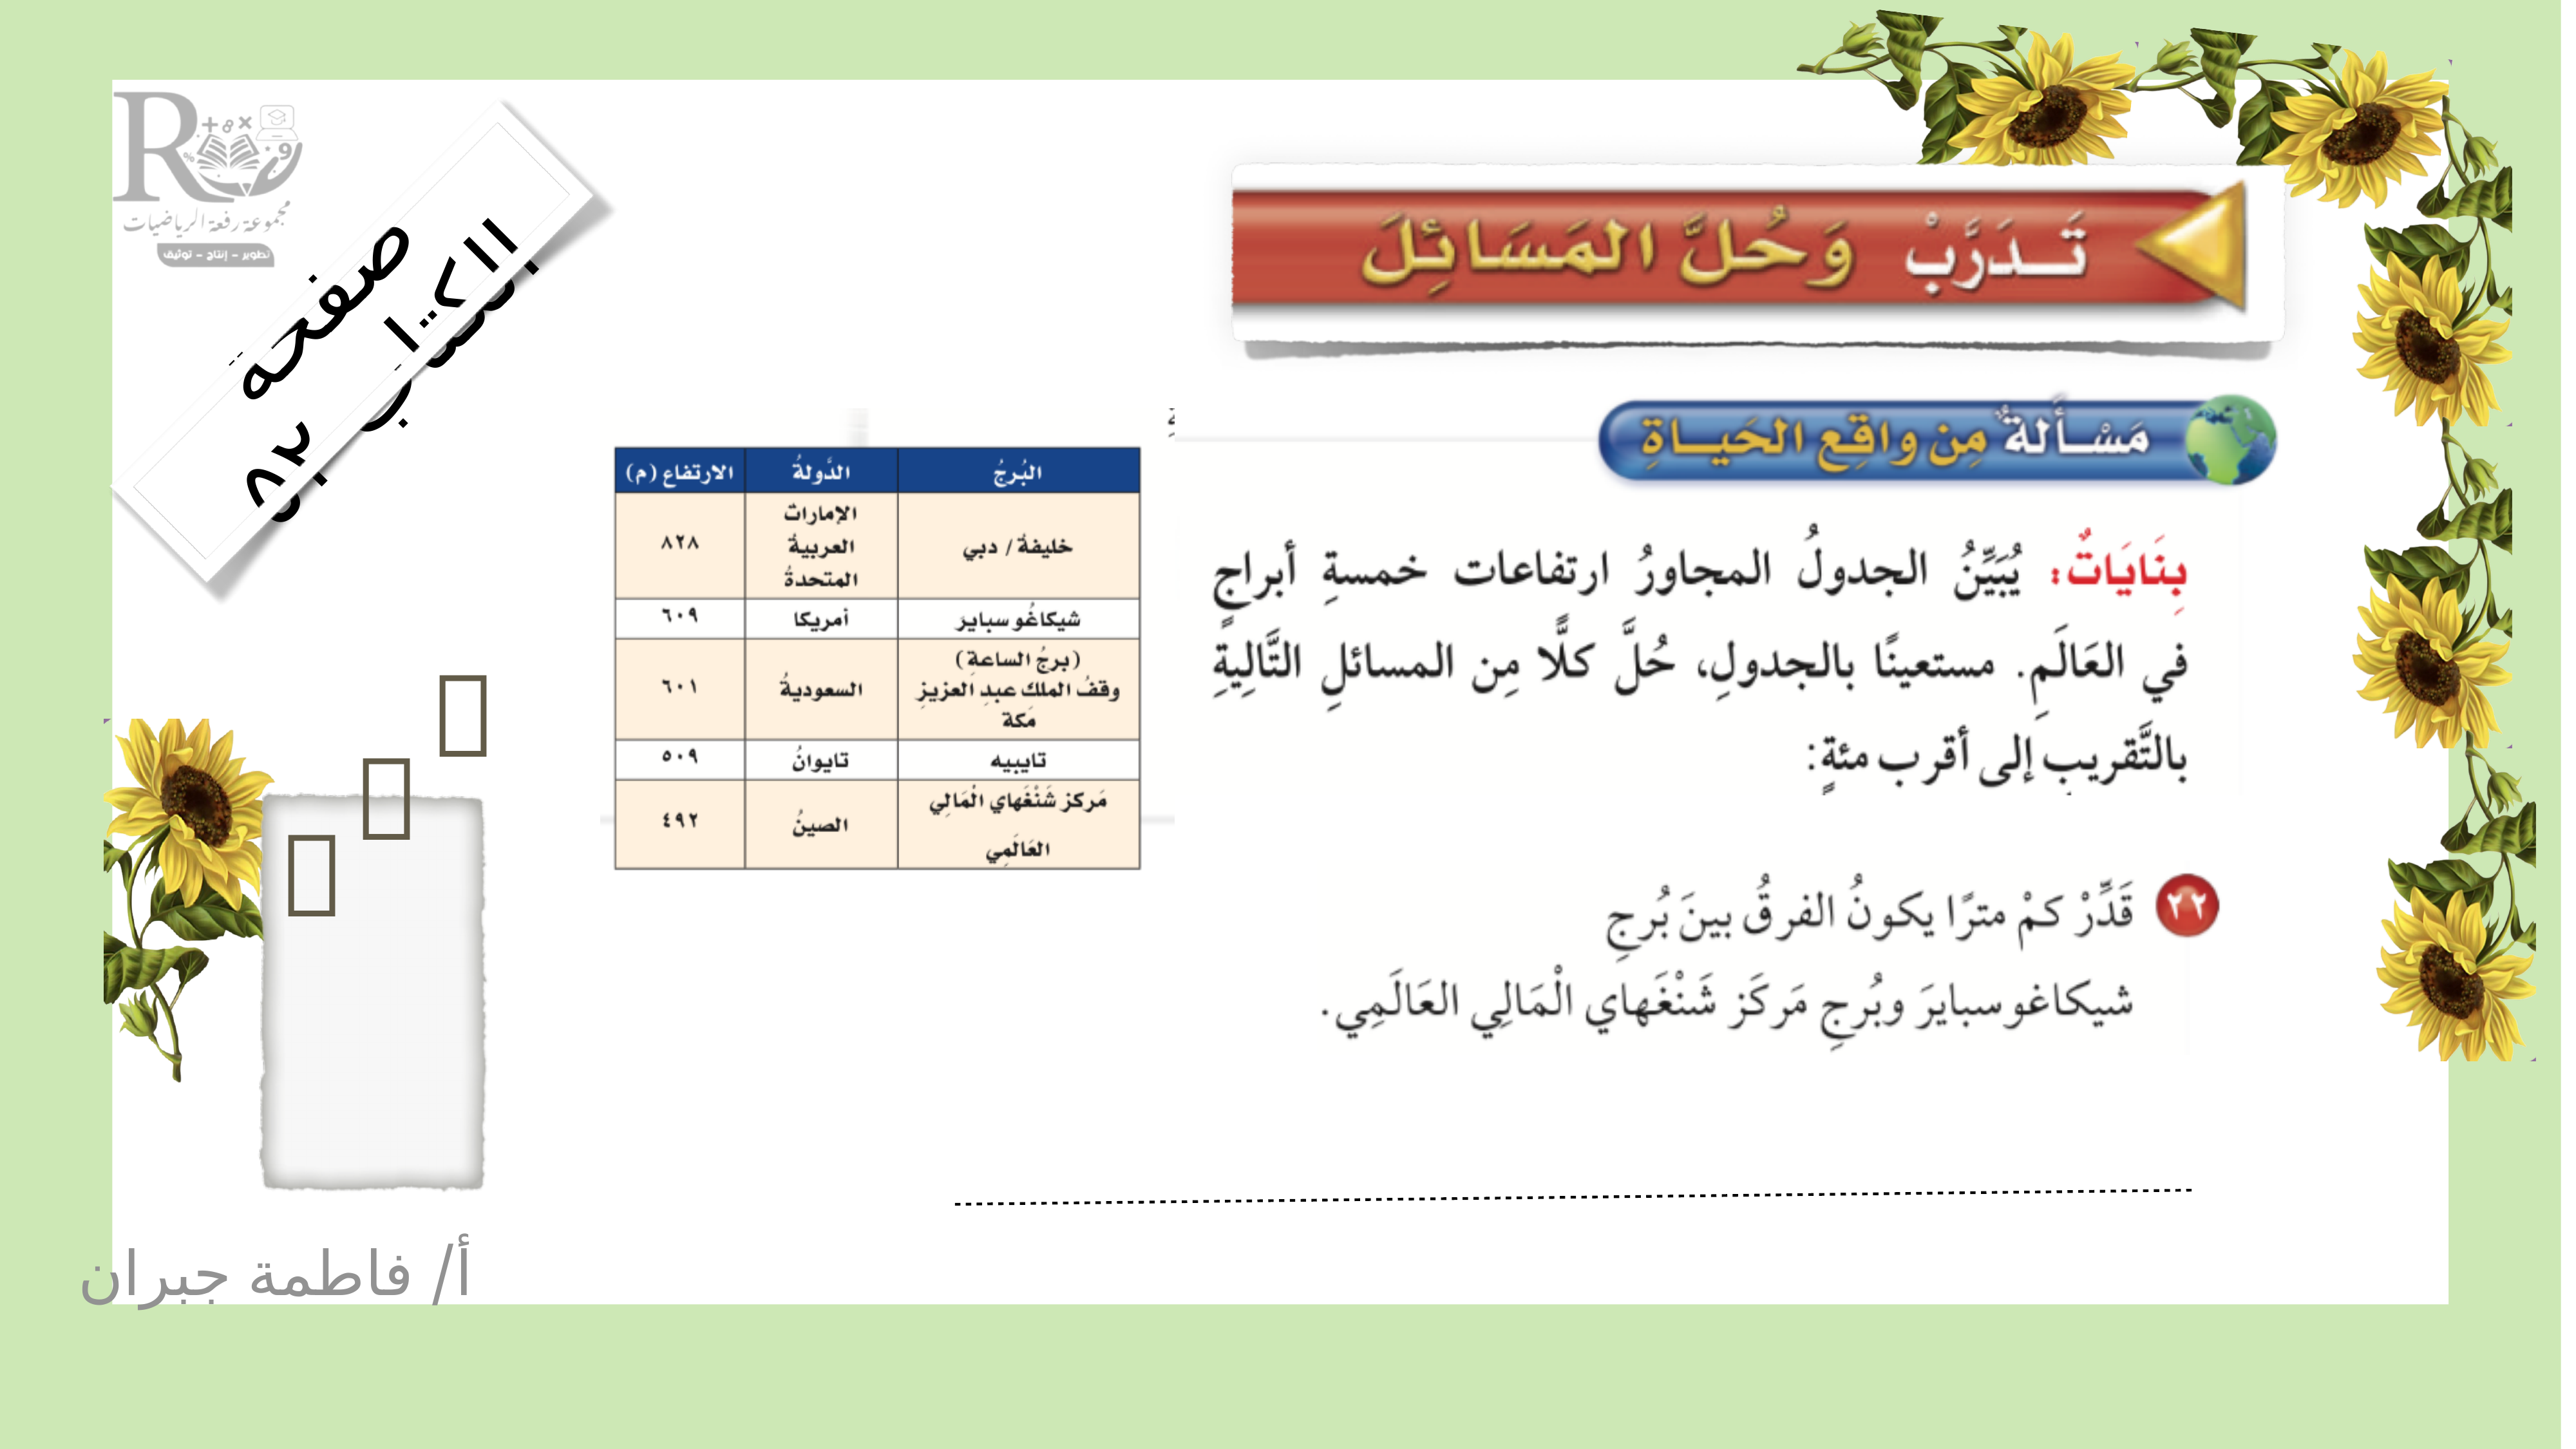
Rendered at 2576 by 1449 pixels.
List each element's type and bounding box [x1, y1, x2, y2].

text_box [220, 638, 556, 1195]
picture [104, 718, 220, 1088]
picture [600, 127, 2344, 887]
text_box [1778, 0, 2536, 1062]
picture [104, 88, 321, 267]
text_box [80, 267, 645, 435]
text_box [0, 0, 2561, 1449]
picture [1317, 860, 2240, 1056]
